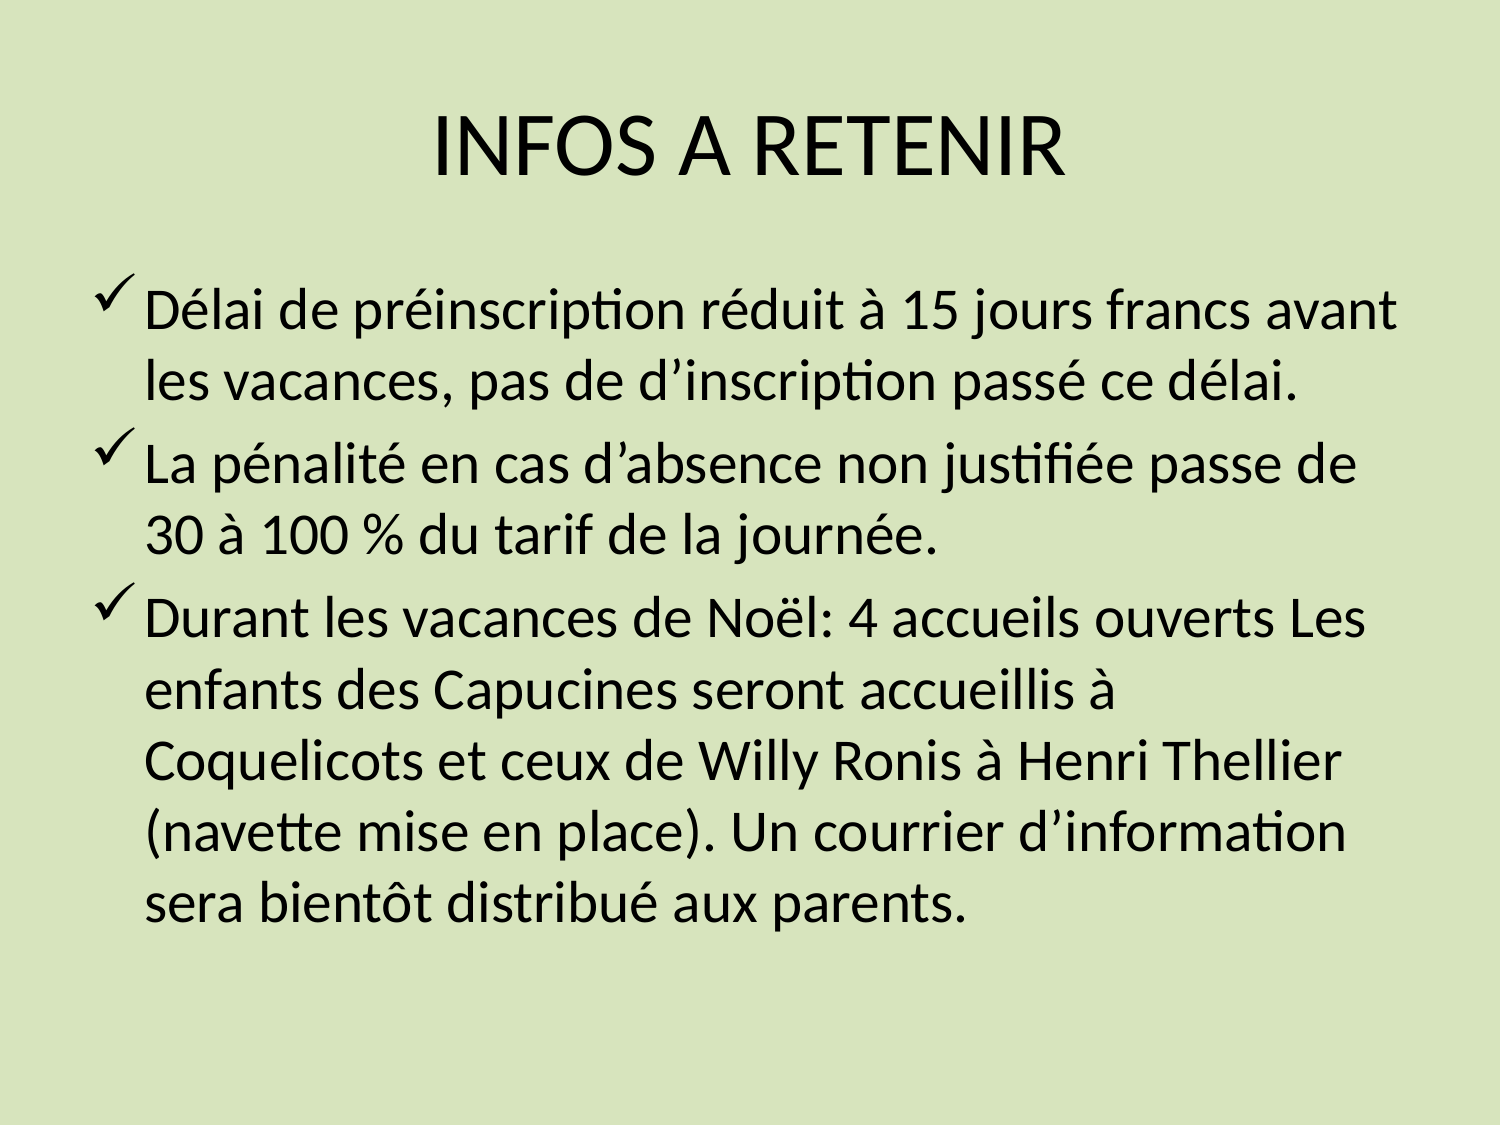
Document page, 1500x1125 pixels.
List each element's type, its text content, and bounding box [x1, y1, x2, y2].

title INFOS A RETENIR [75, 45, 1425, 233]
list Délai de préinscription réduit à 15 jours francs avant les vacances, pas de d’inscription passé ce délai. La pénalité en cas d’absence non justifiée passe de 30 à 100 % du tarif de la journée. Durant les vacances de Noël: 4 accueils ouverts Les enfants des Capucines seront accueillis à Coquelicots et ceux de Willy Ronis à Henri Thellier (navette mise en place). Un courrier d’information sera bientôt distribué aux parents. [75, 262, 1425, 1005]
